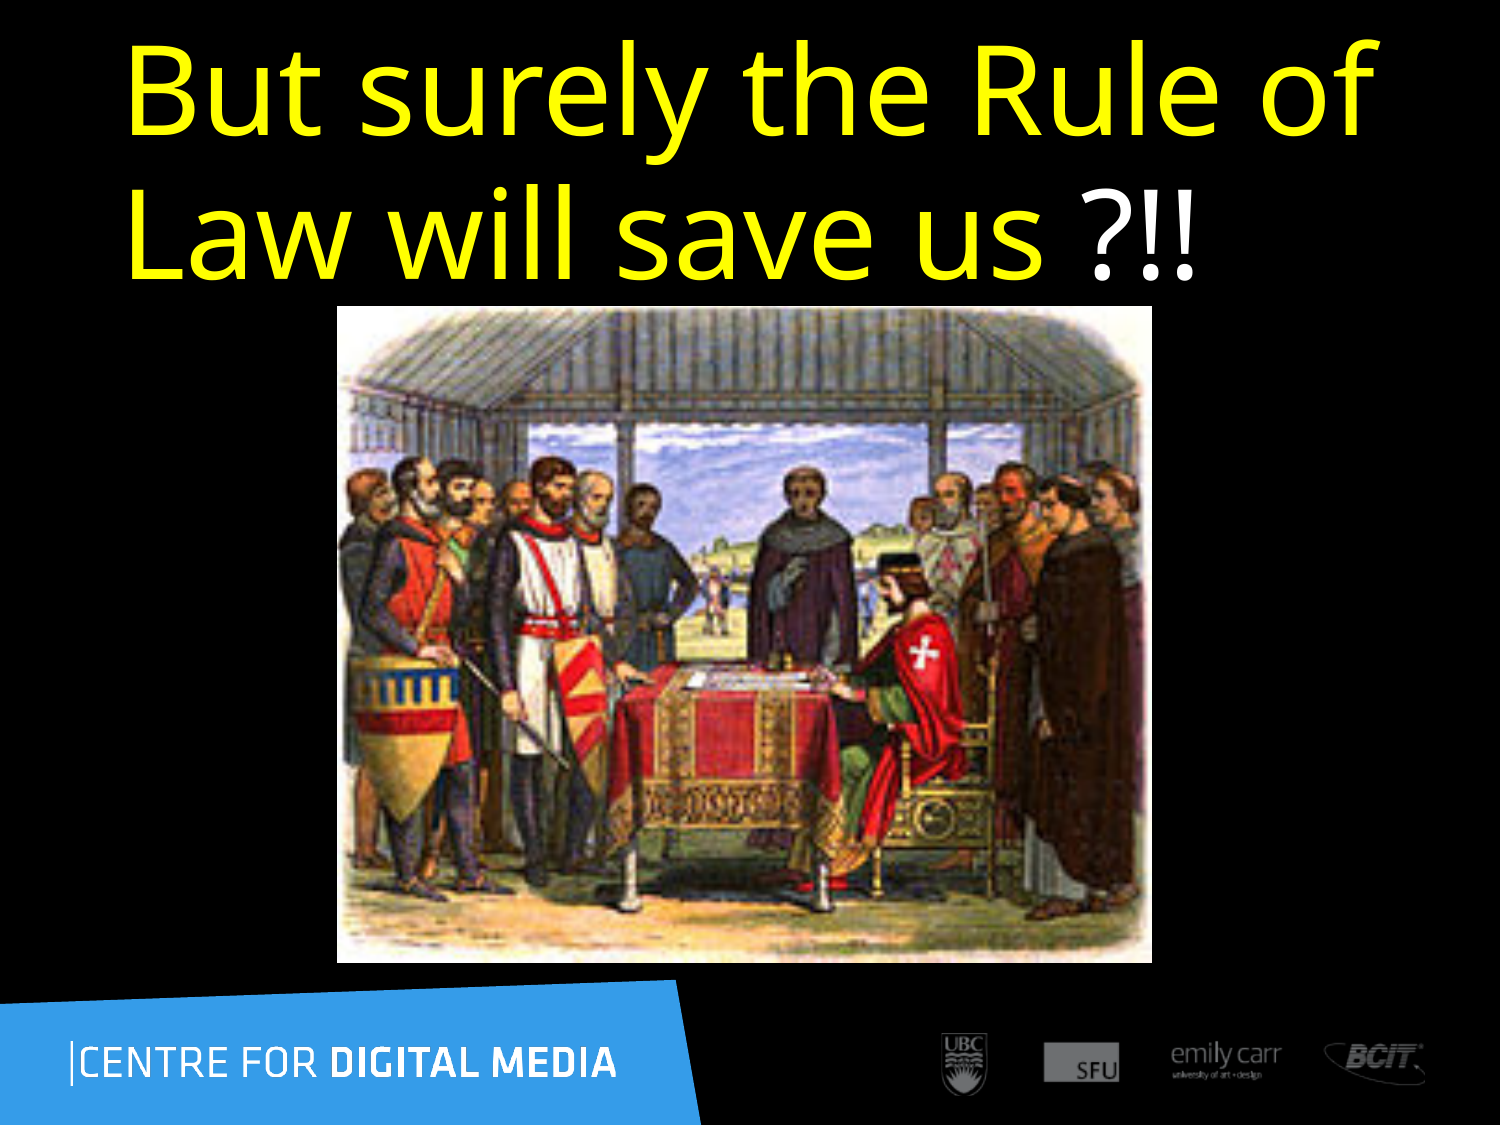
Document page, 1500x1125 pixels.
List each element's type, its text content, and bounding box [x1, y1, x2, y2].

picture [336, 306, 1152, 963]
list But surely the Rule of Law will save us ?!! [75, 26, 1425, 940]
